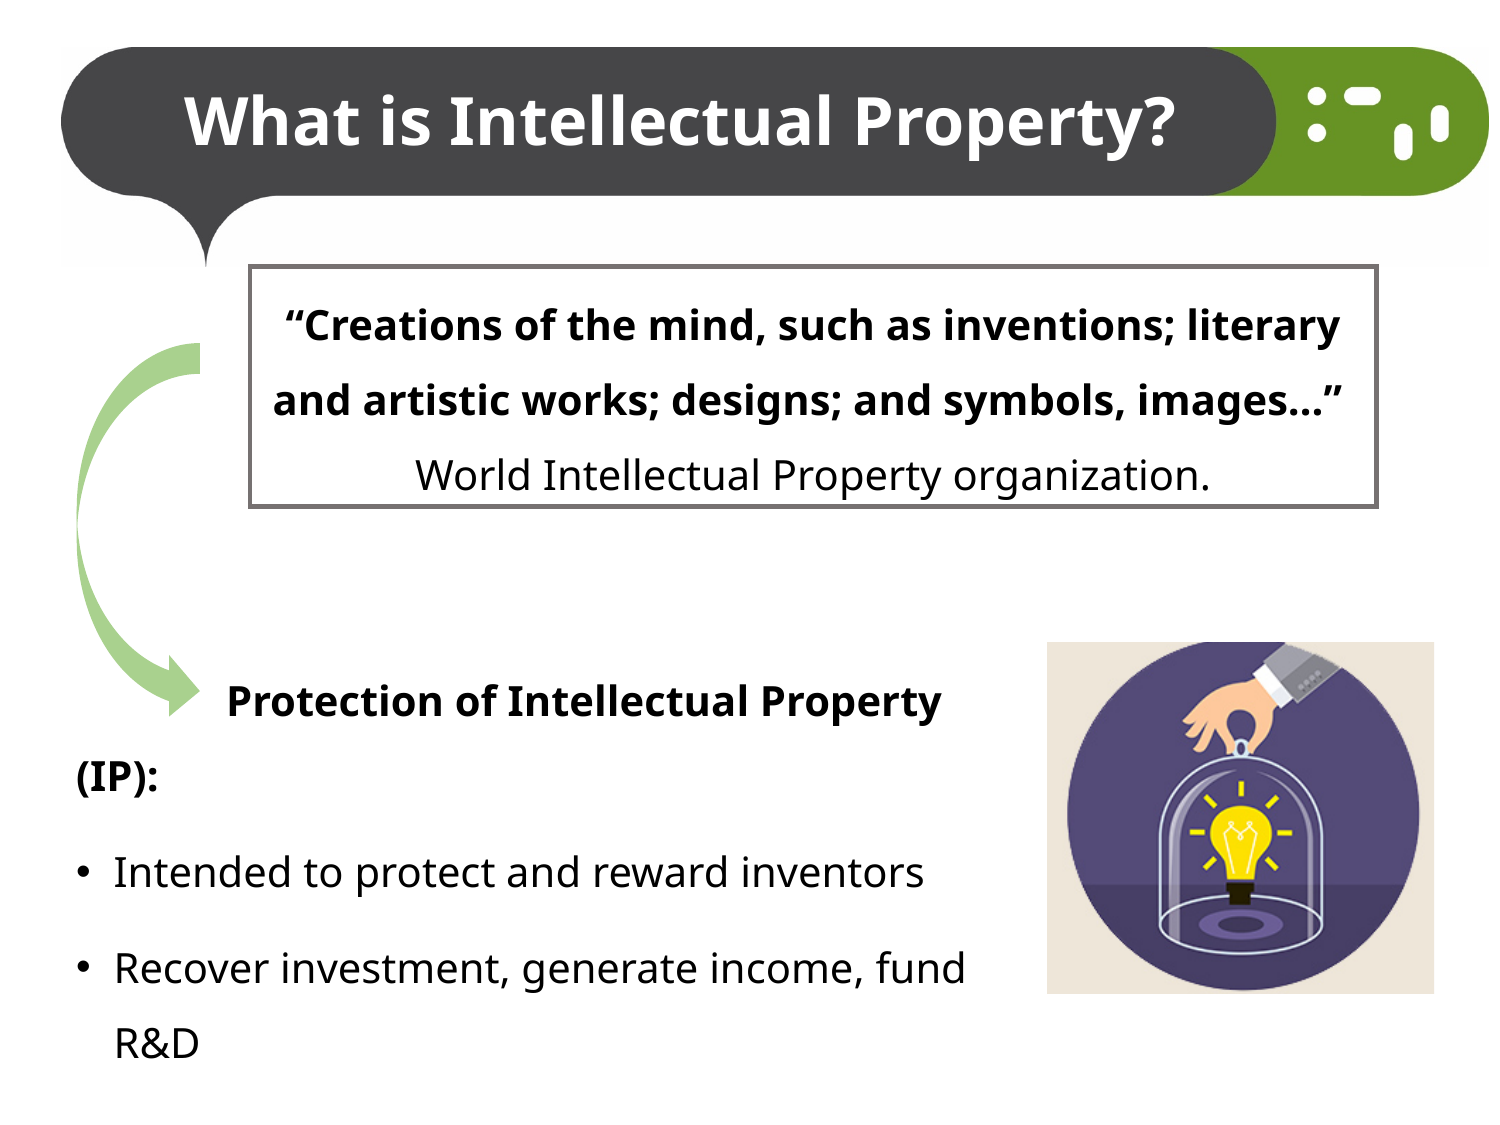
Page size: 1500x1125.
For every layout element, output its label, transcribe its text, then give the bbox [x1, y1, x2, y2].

picture [61, 47, 1489, 267]
text_box [76, 343, 200, 717]
list Protection of Intellectual Property (IP): Intended to protect and reward inventors Recover investment, generate income, fund R&D [61, 642, 1032, 1055]
picture [1047, 642, 1435, 994]
text_box “Creations of the mind, such as inventions; literary and artistic works; designs; and symbols, images…” World Intellectual Property organization. [249, 267, 1377, 507]
